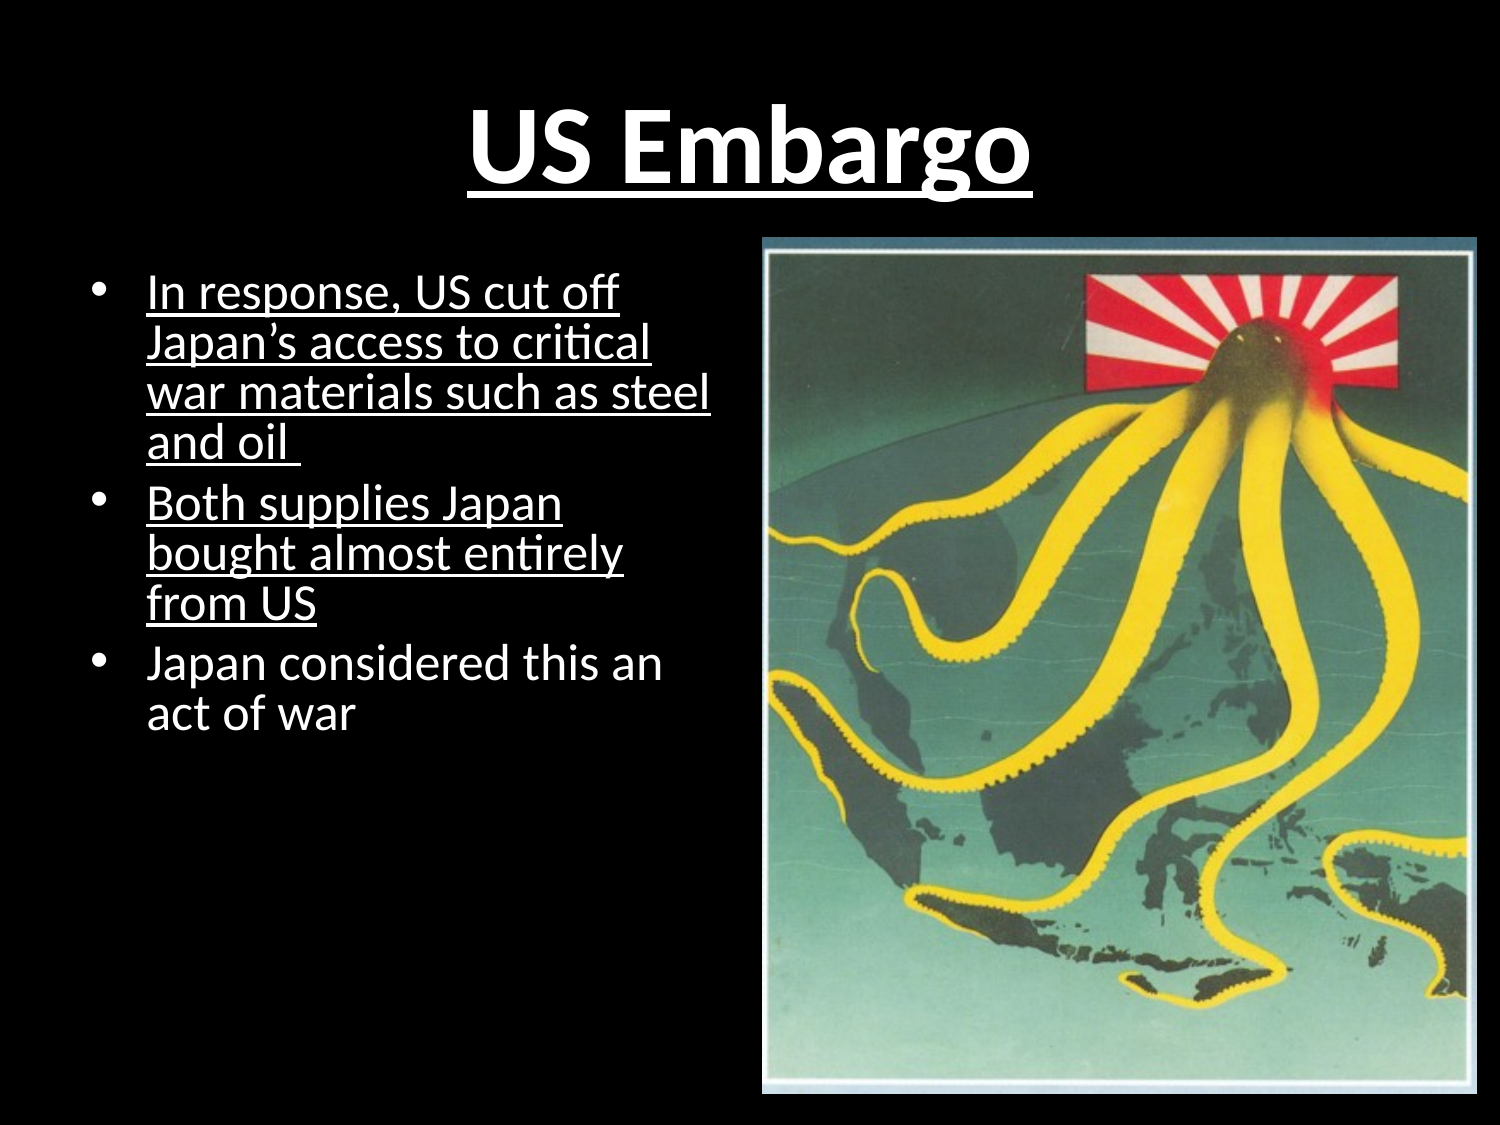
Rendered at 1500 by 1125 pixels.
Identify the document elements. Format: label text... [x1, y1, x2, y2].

list In response, US cut off Japan’s access to critical war materials such as steel and oil Both supplies Japan bought almost entirely from US Japan considered this an act of war [74, 262, 738, 1006]
title US Embargo [74, 44, 1426, 233]
picture [762, 237, 1477, 1094]
